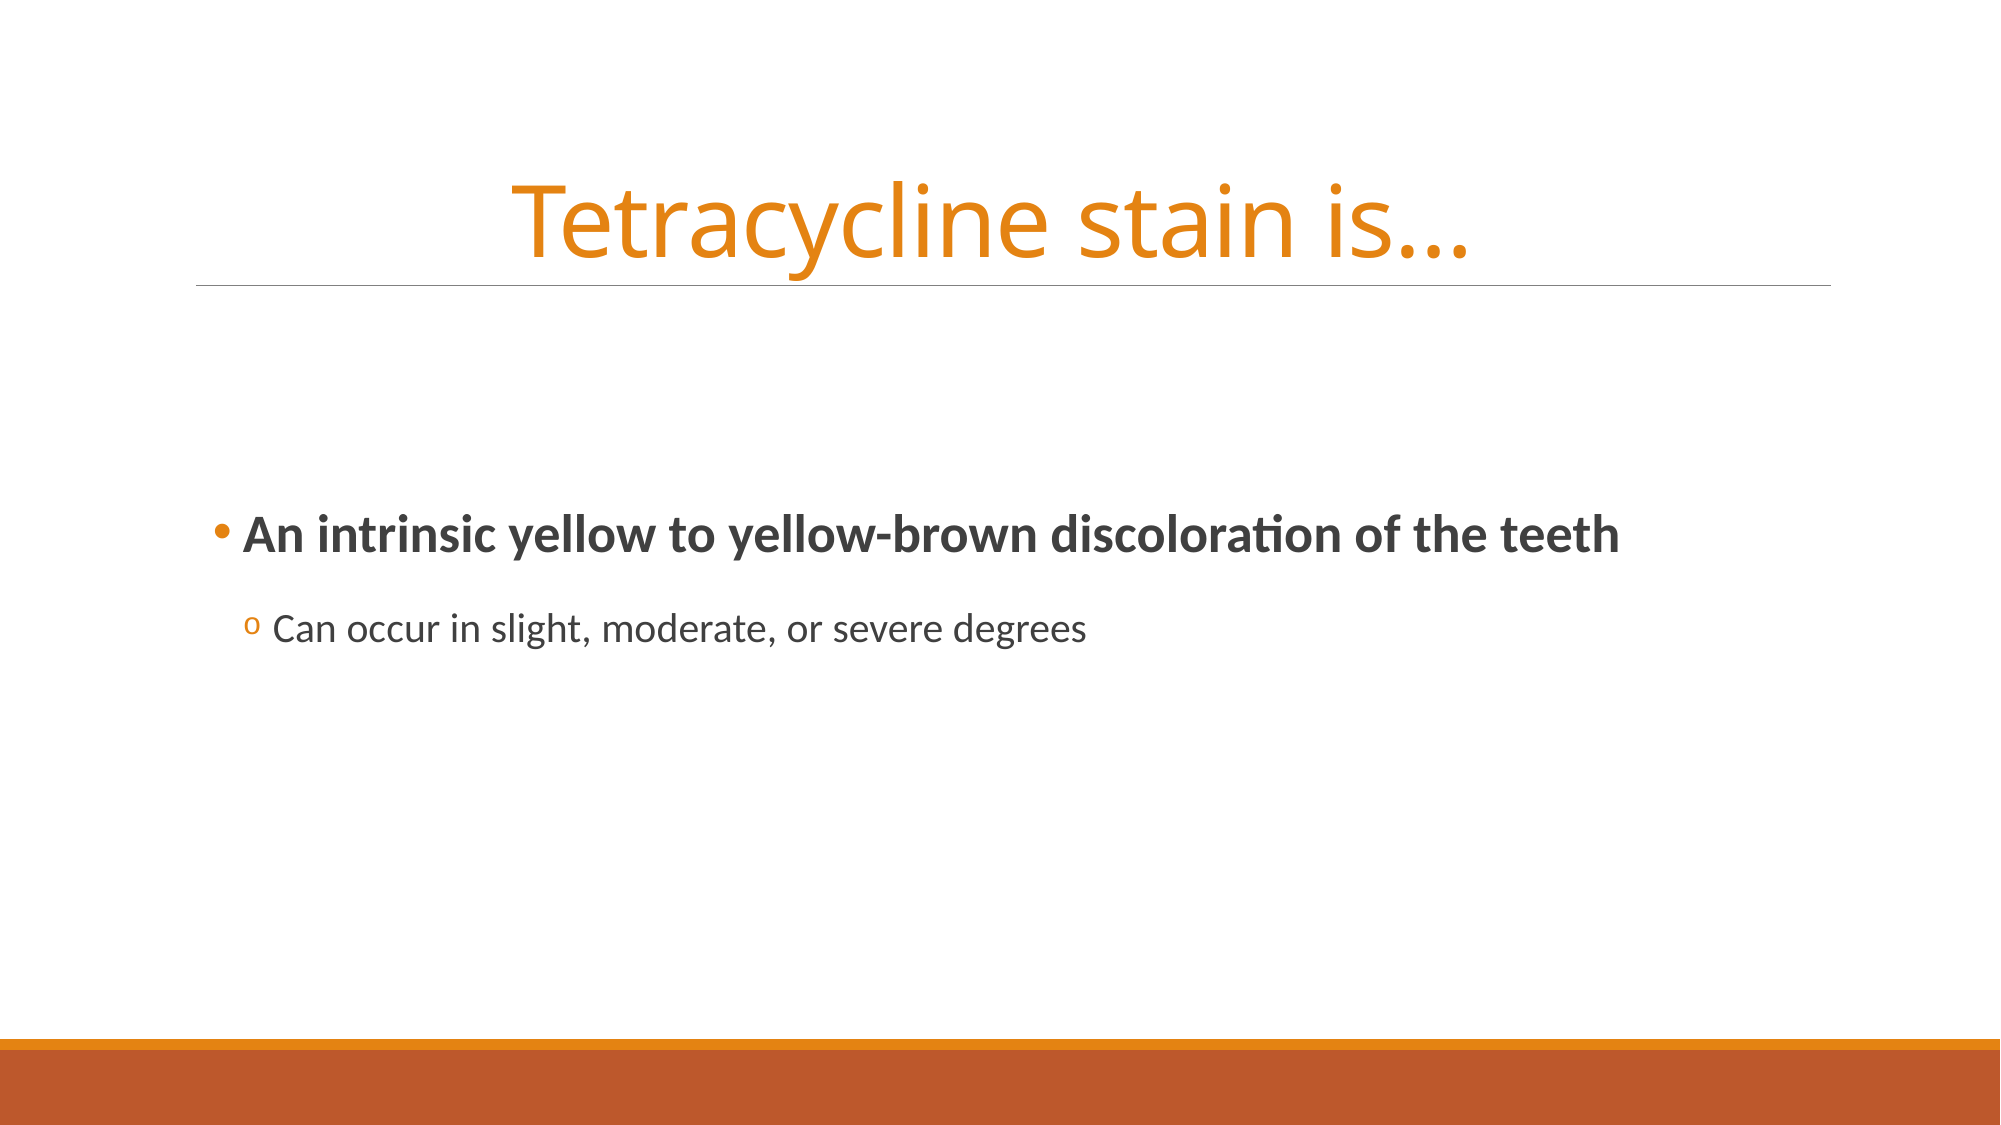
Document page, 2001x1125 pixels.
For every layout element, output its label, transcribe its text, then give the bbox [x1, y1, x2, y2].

title Tetracycline stain is… [180, 47, 1830, 285]
list An intrinsic yellow to yellow-brown discoloration of the teeth Can occur in slight, moderate, or severe degrees [180, 302, 1830, 963]
